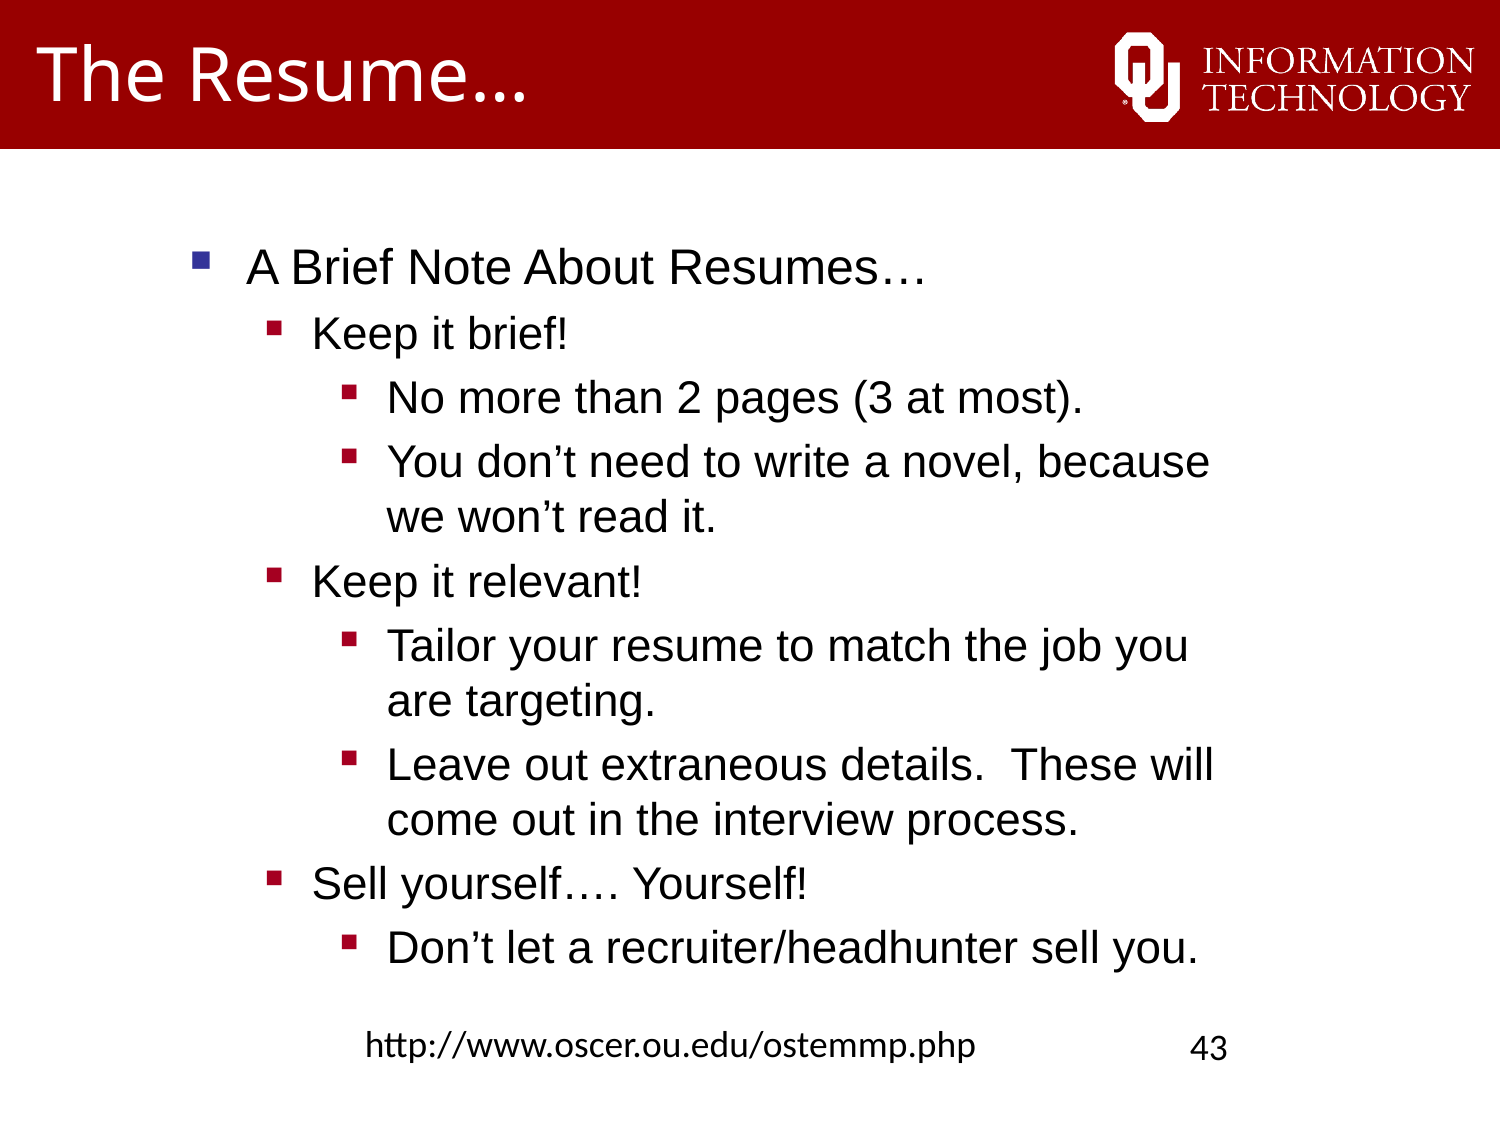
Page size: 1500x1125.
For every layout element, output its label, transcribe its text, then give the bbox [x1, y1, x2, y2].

text_box http://www.oscer.ou.edu/ostemmp.php [349, 1012, 1210, 1088]
text_box A Brief Note About Resumes… Keep it brief! No more than 2 pages (3 at most). You don’t need to write a novel, because we won’t read it. Keep it relevant! Tailor your resume to match the job you are targeting. Leave out extraneous details. These will come out in the interview process. Sell yourself…. Yourself! Don’t let a recruiter/headhunter sell you. [174, 227, 1250, 1109]
title The Resume… [21, 19, 1301, 131]
picture [0, 0, 1500, 278]
text_box 43 [1174, 1015, 1388, 1091]
